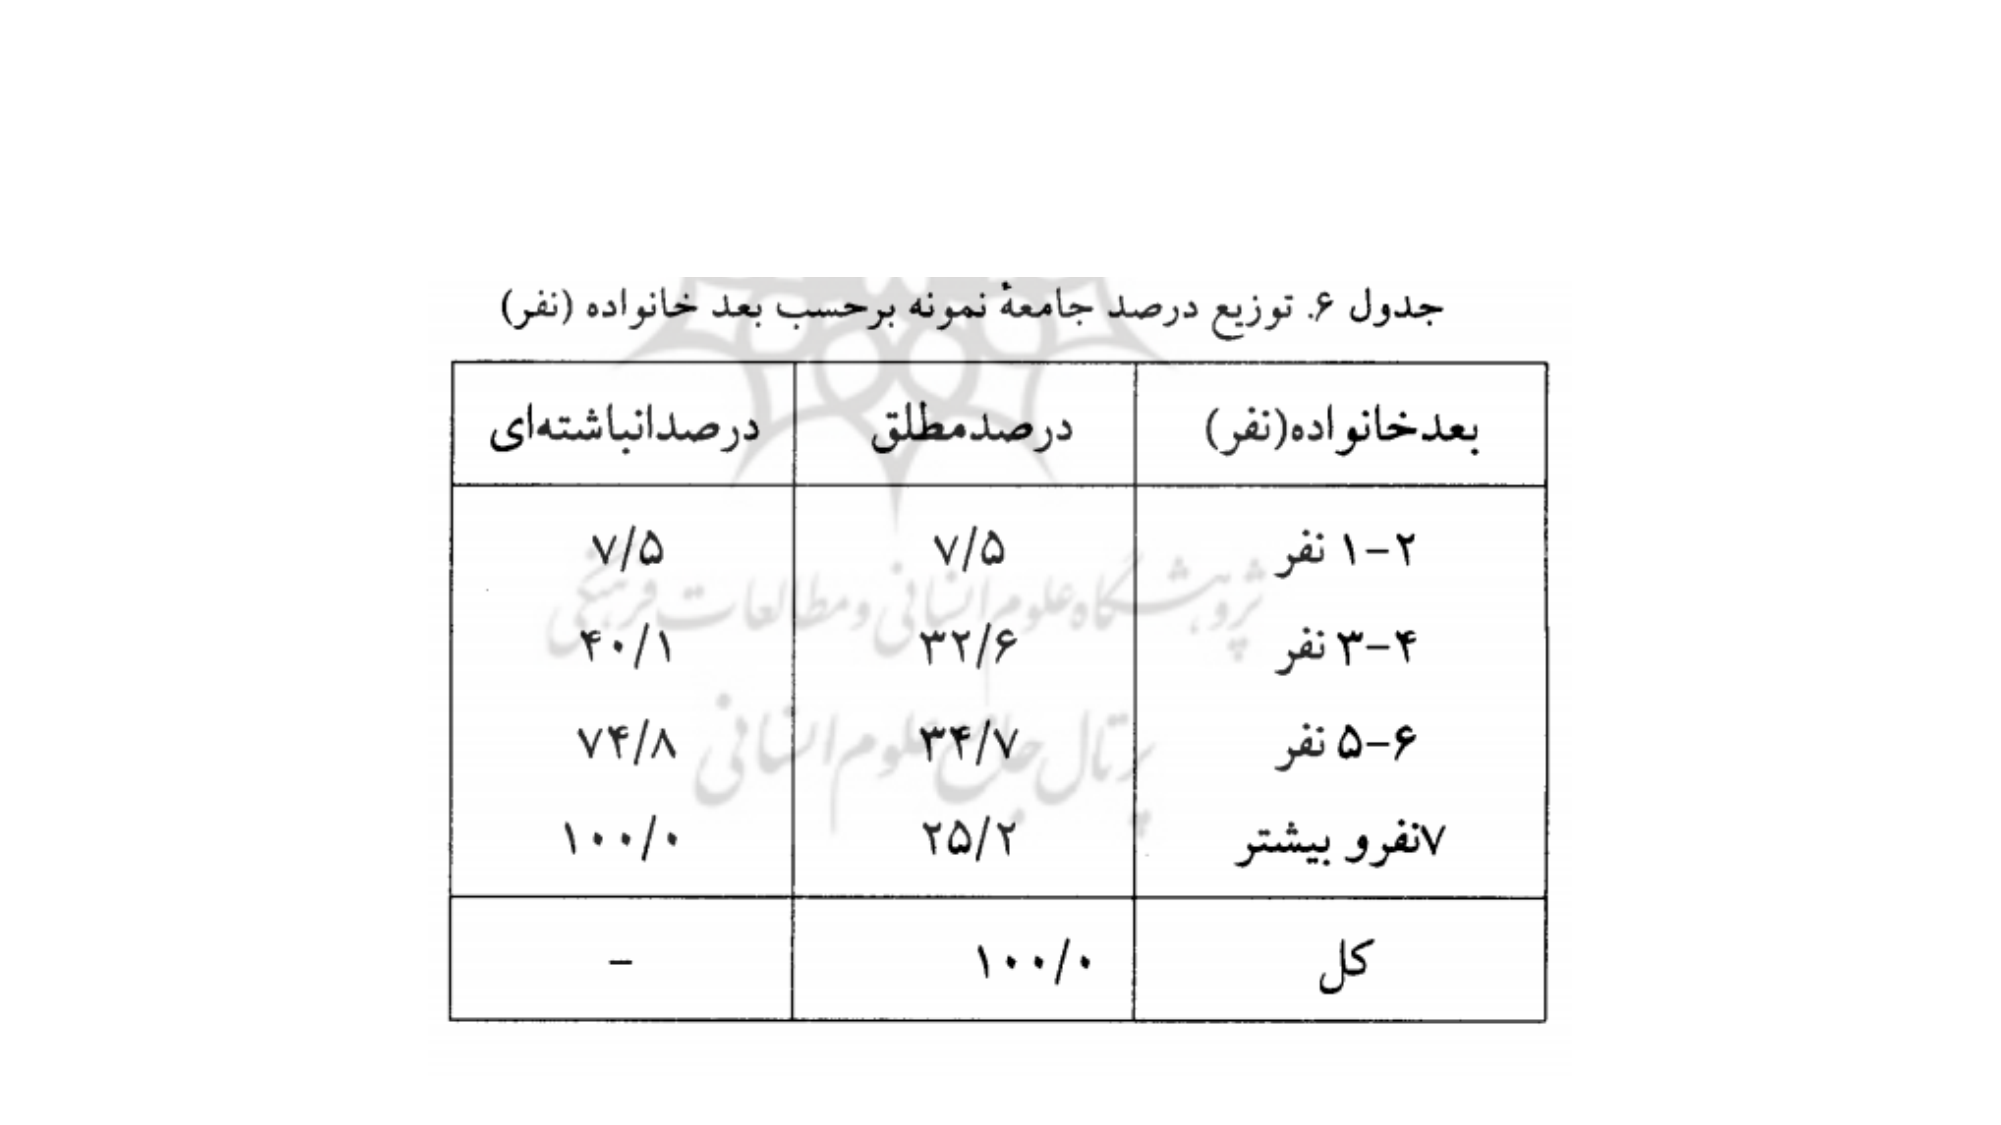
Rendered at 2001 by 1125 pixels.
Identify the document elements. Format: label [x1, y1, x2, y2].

list [428, 277, 1572, 1077]
